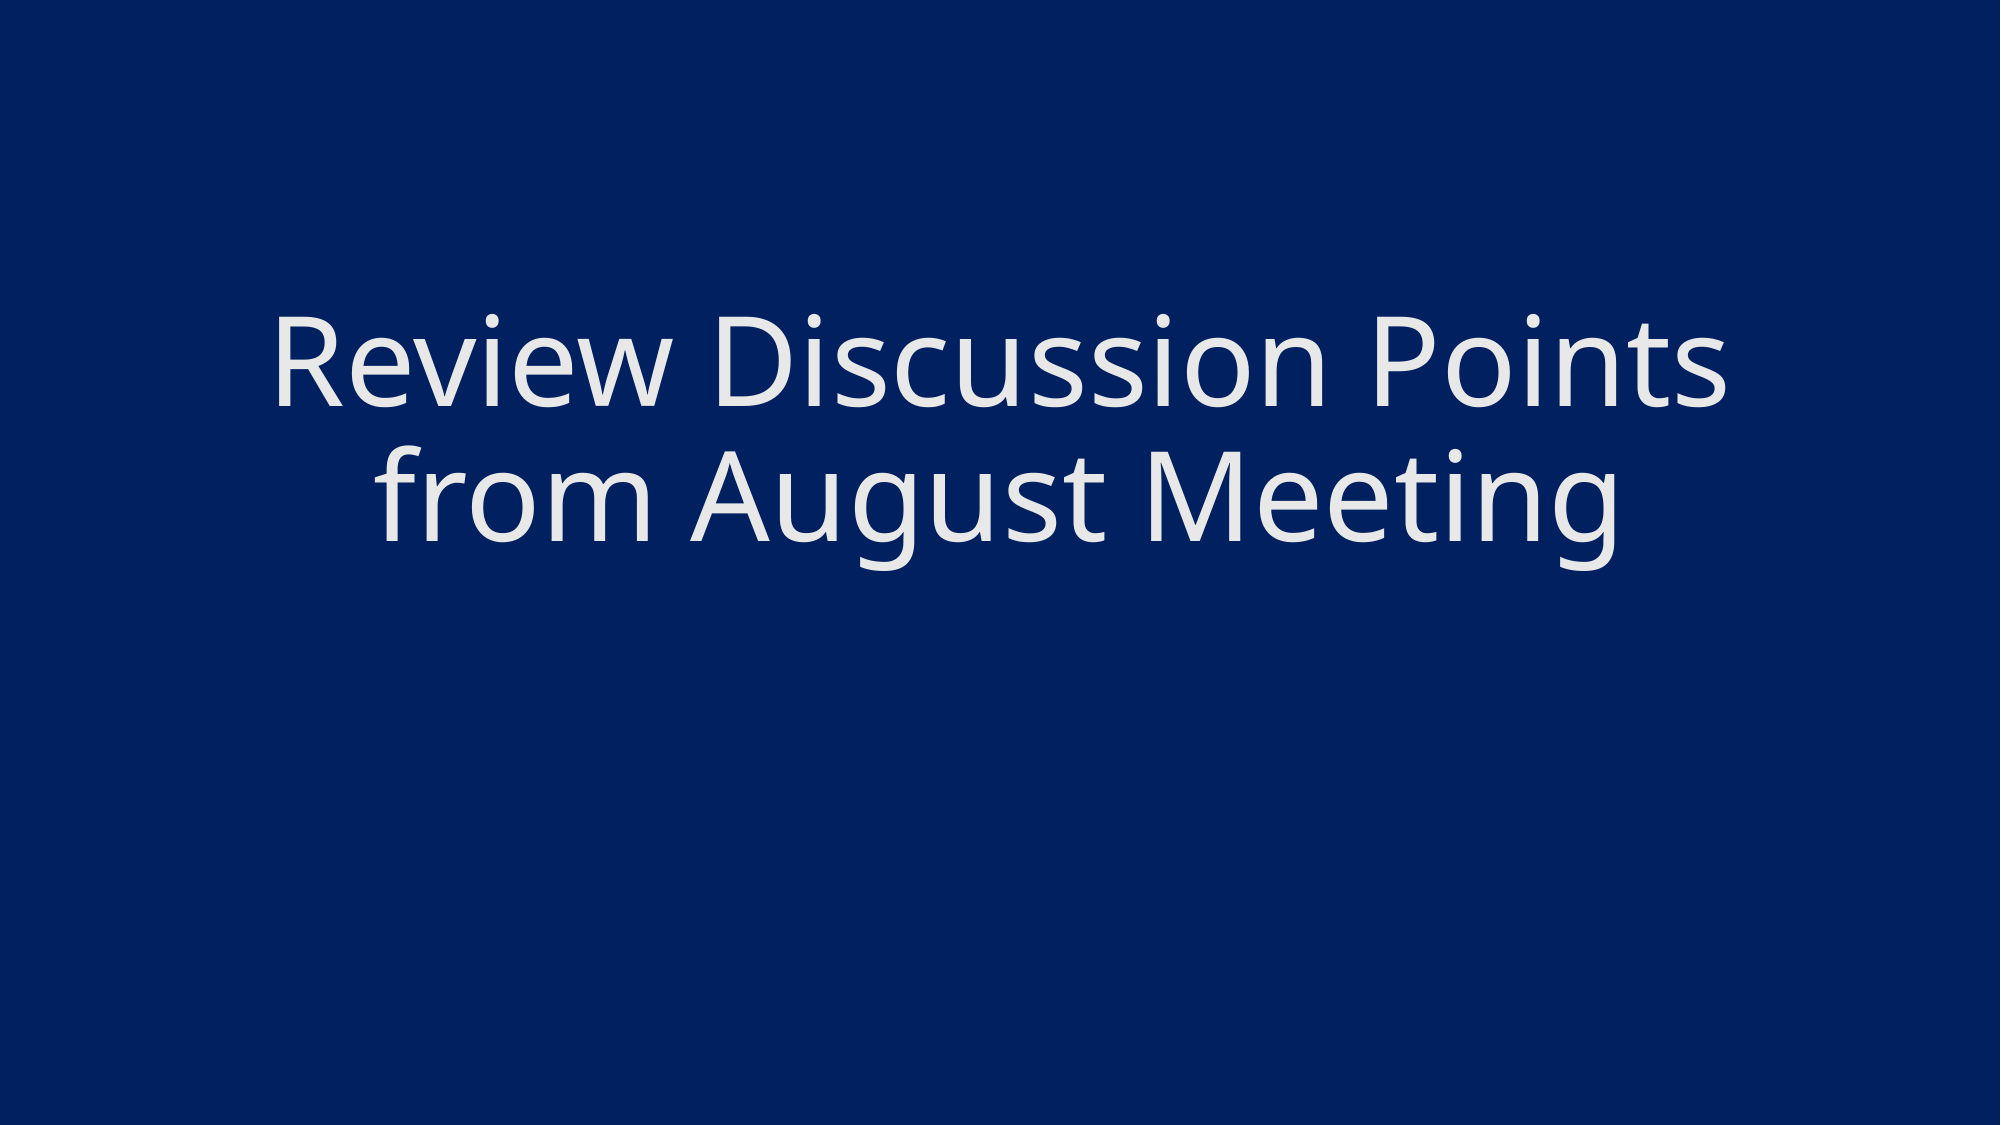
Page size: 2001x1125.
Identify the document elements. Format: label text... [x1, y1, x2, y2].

title Review Discussion Points from August Meeting [249, 184, 1750, 576]
